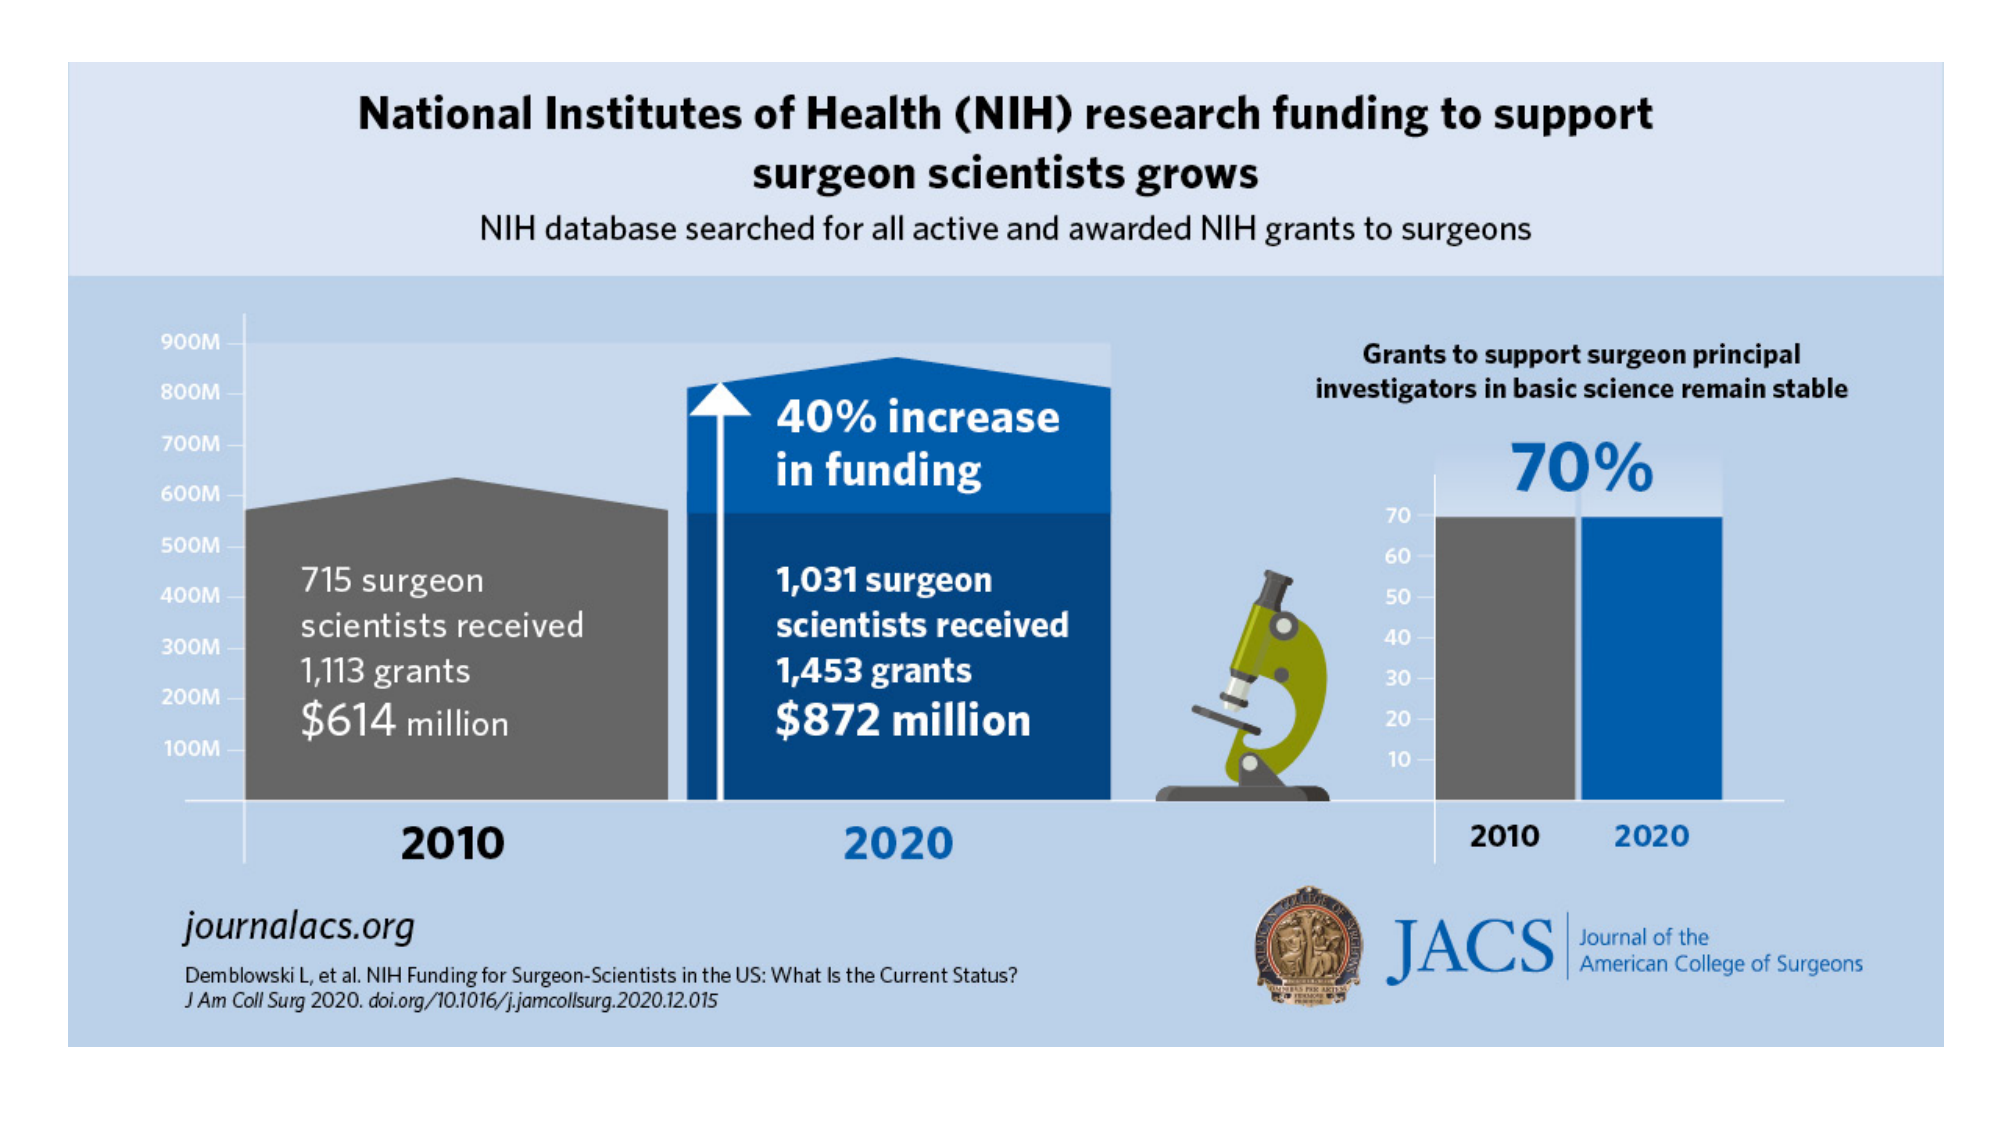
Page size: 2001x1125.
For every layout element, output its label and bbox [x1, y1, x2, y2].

picture [68, 62, 1944, 1047]
